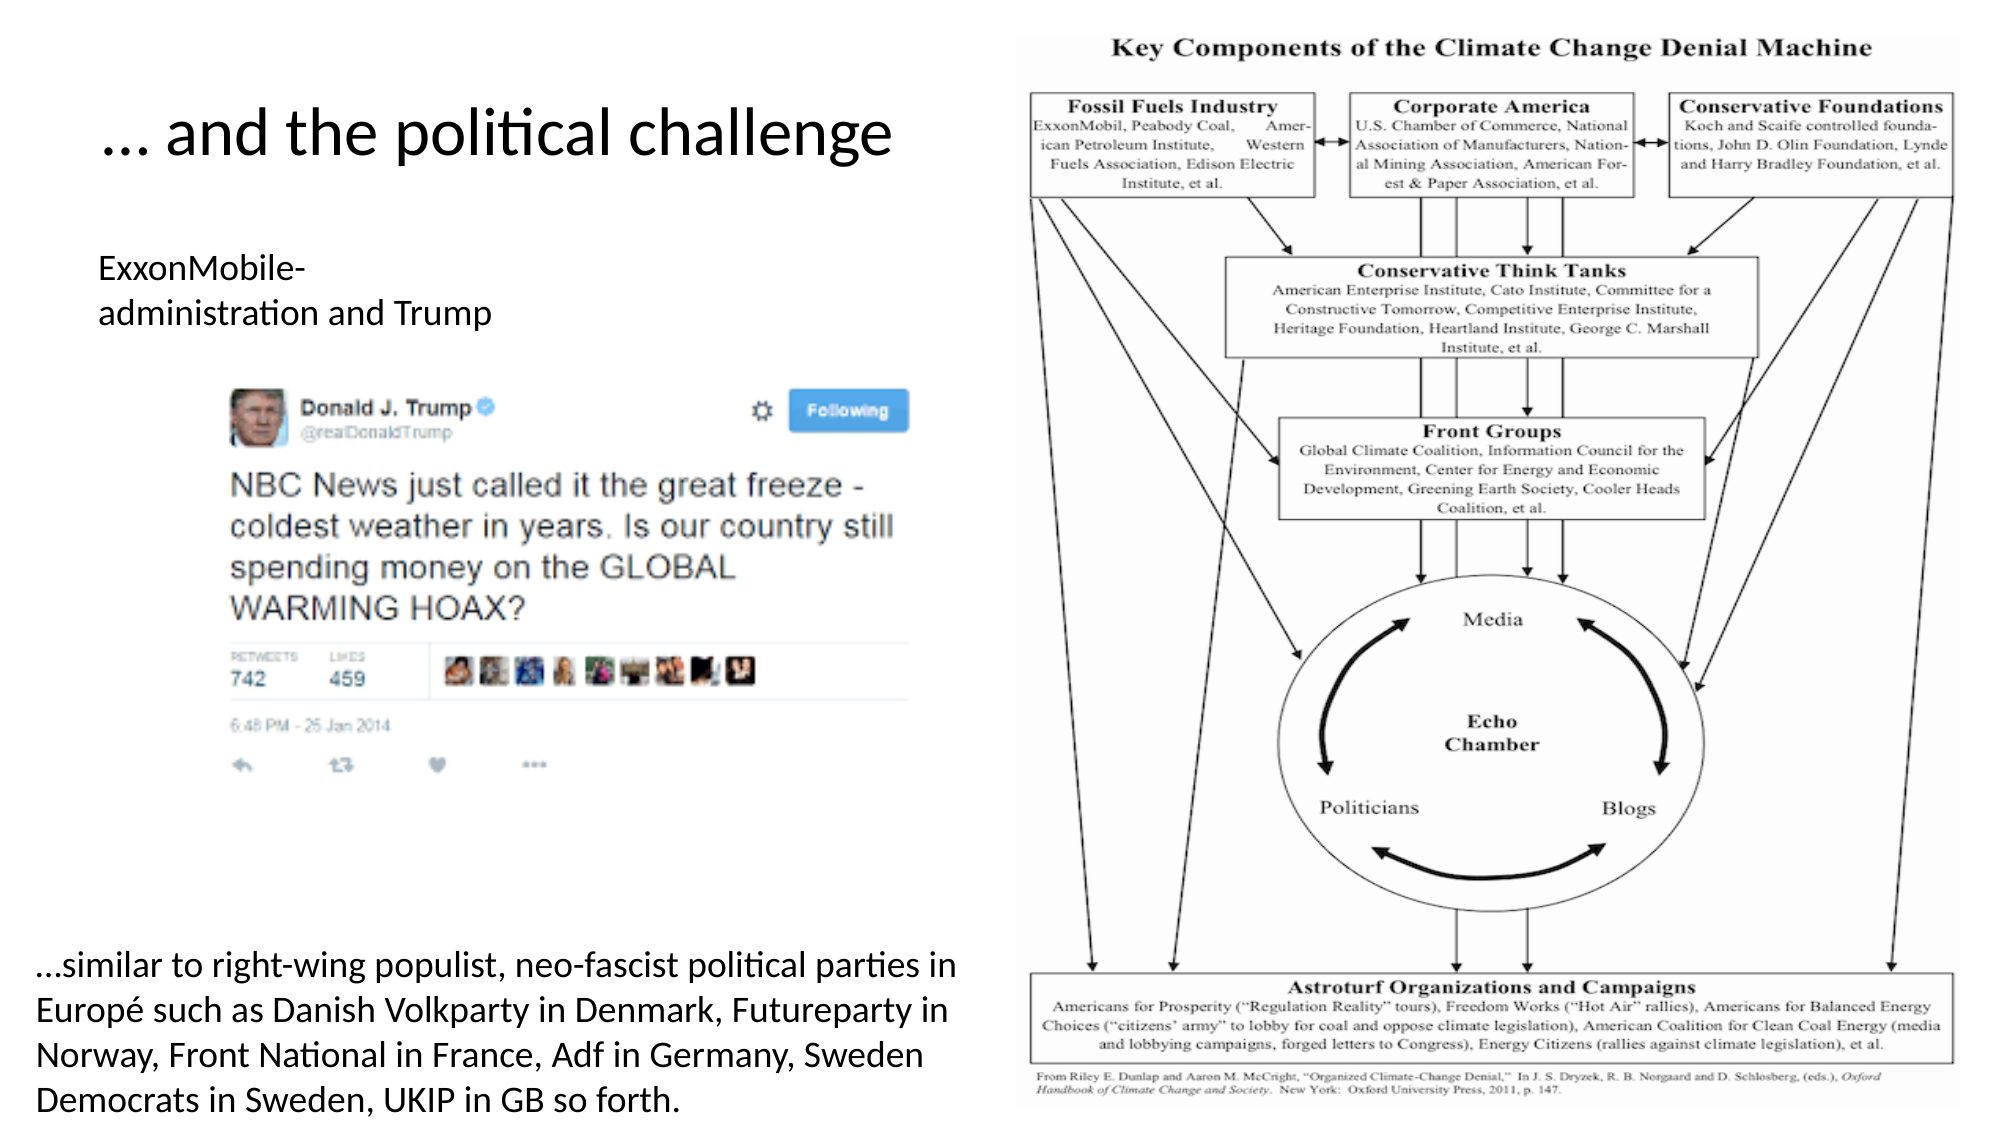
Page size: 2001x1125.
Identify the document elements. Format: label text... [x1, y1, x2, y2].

text_box ExxonMobile-administration and Trump [83, 235, 535, 341]
text_box …similar to right-wing populist, neo-fascist political parties in Europé such as Danish Volkparty in Denmark, Futureparty in Norway, Front National in France, Adf in Germany, Sweden Democrats in Sweden, UKIP in GB so forth. [21, 932, 976, 1125]
title … and the political challenge [0, 75, 1010, 263]
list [213, 370, 930, 795]
picture [1015, 36, 1960, 1108]
